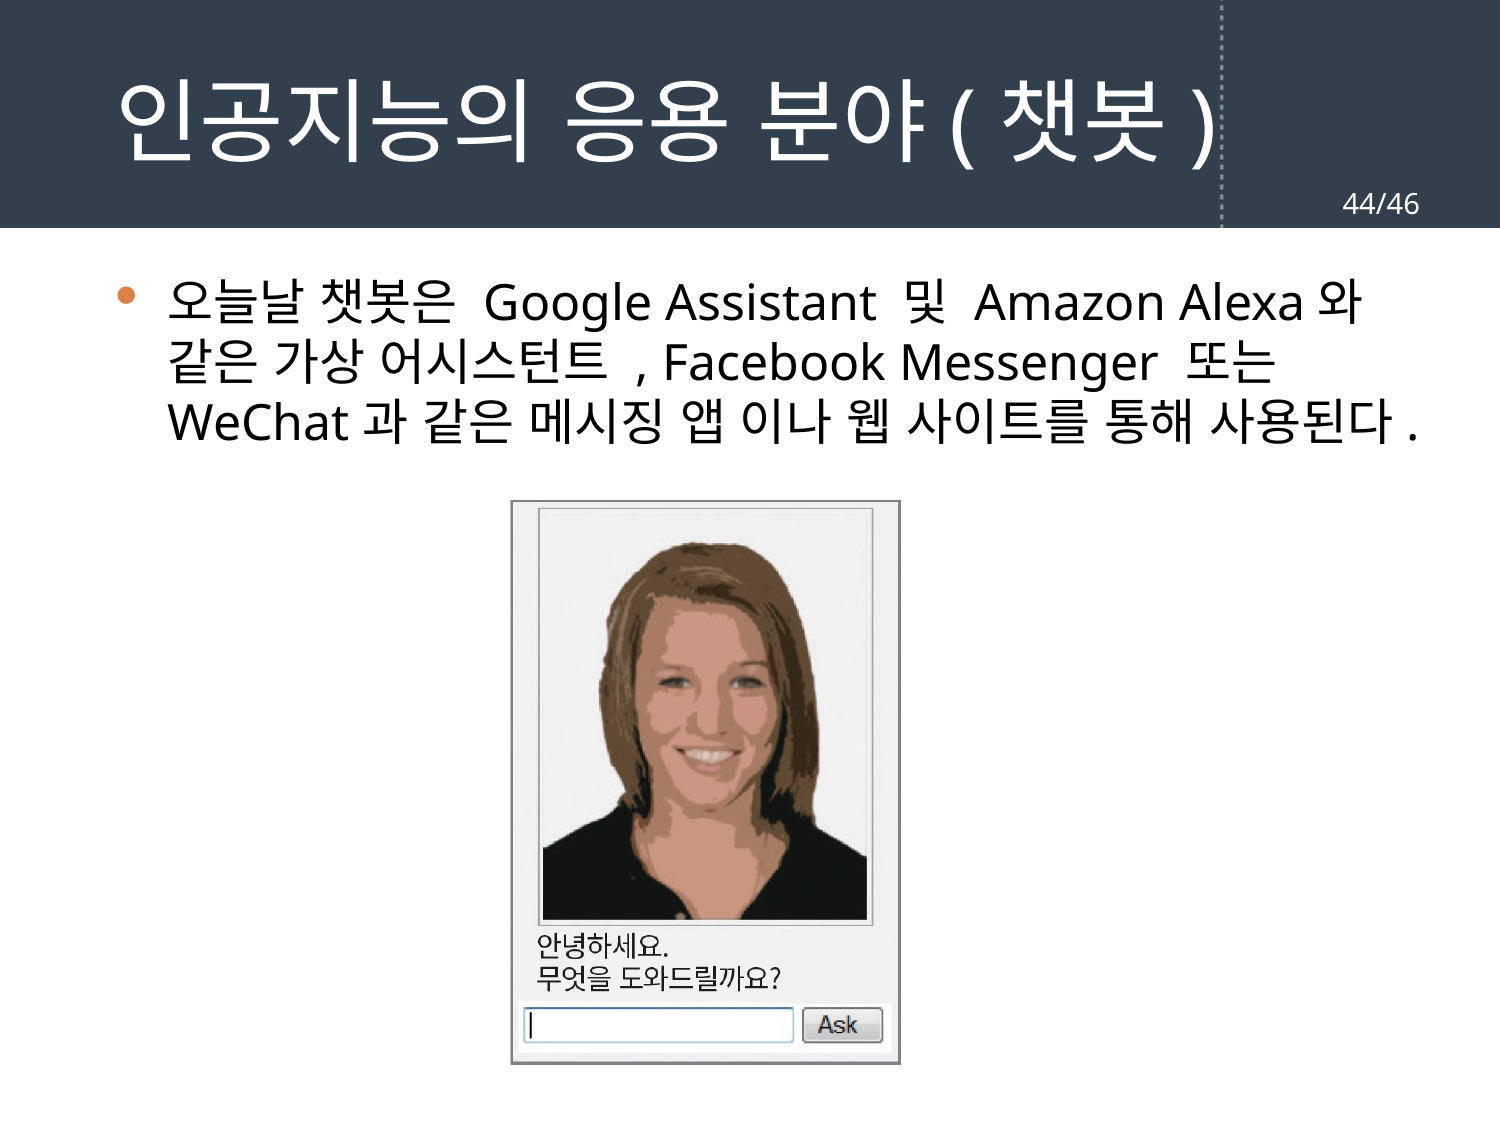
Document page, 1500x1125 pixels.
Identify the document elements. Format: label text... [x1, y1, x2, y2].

picture [483, 494, 904, 1121]
slide_number 44/46 [1328, 177, 1486, 223]
list 오늘날 챗봇은 Google Assistant 및 Amazon Alexa와 같은 가상 어시스턴트 , Facebook Messenger 또는 WeChat과 같은 메시징 앱 이나 웹 사이트를 통해 사용된다. [100, 262, 1438, 1000]
title 인공지능의 응용 분야(챗봇) [100, 37, 1438, 200]
picture [0, 0, 1500, 228]
